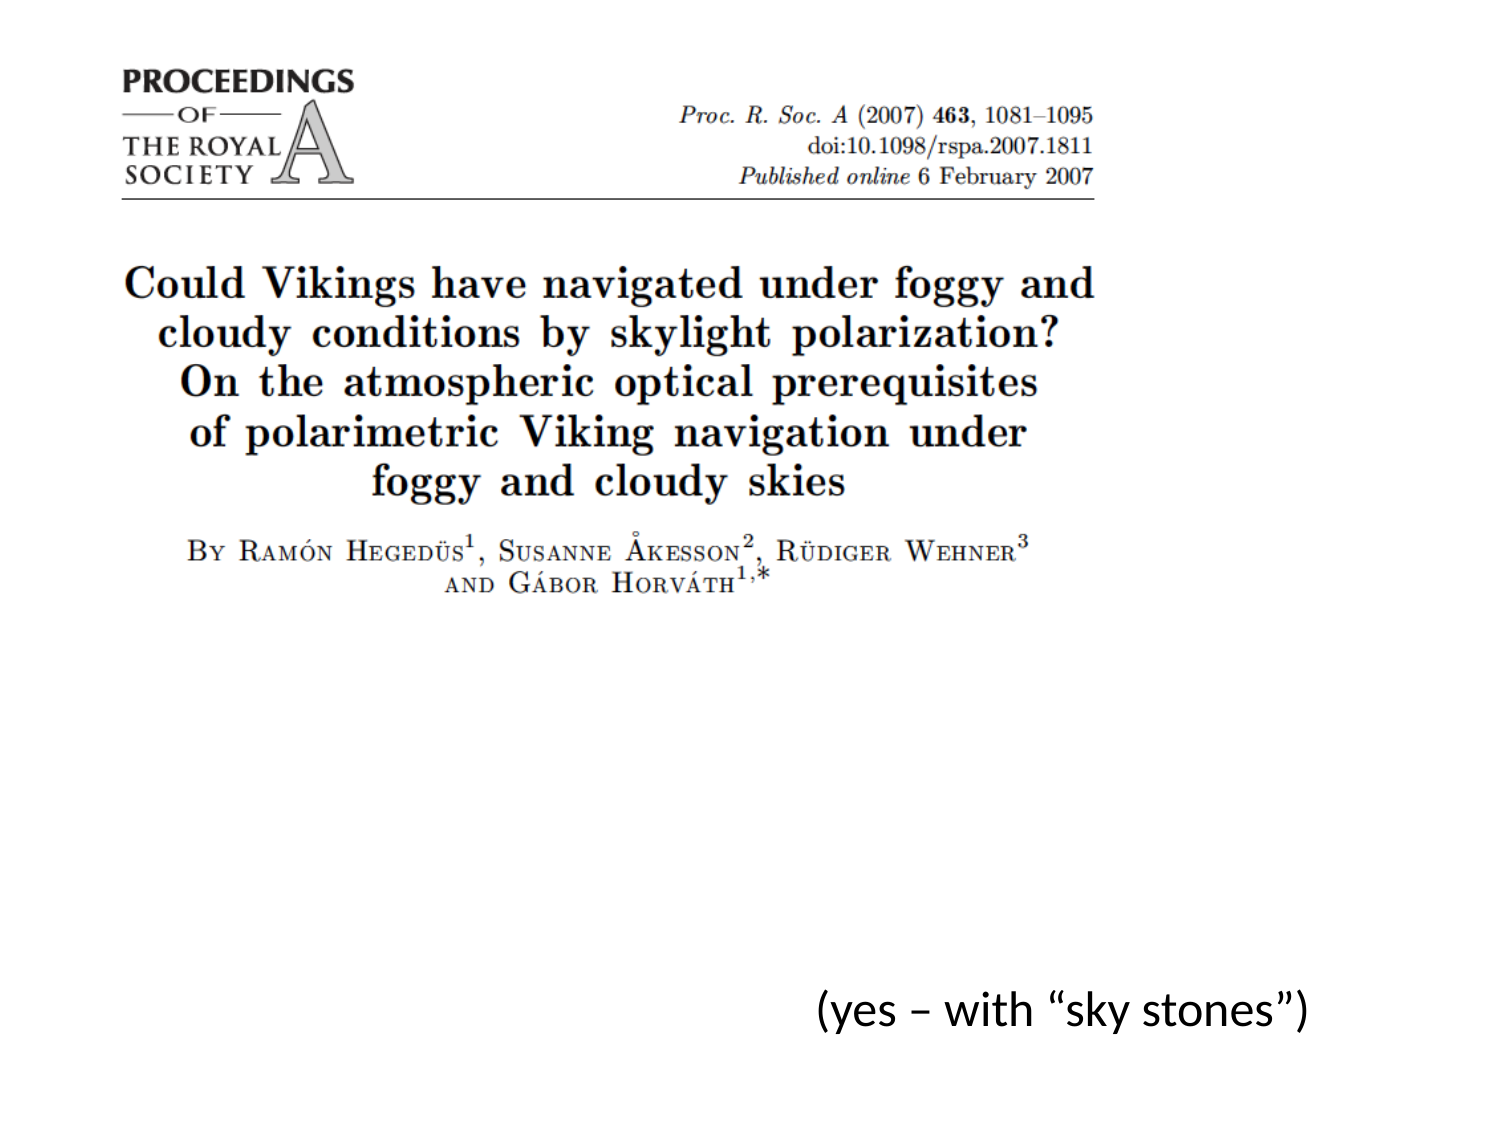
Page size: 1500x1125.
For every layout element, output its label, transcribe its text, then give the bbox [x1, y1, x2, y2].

text_box (yes – with “sky stones”) [800, 968, 1326, 1044]
picture [98, 50, 1141, 612]
